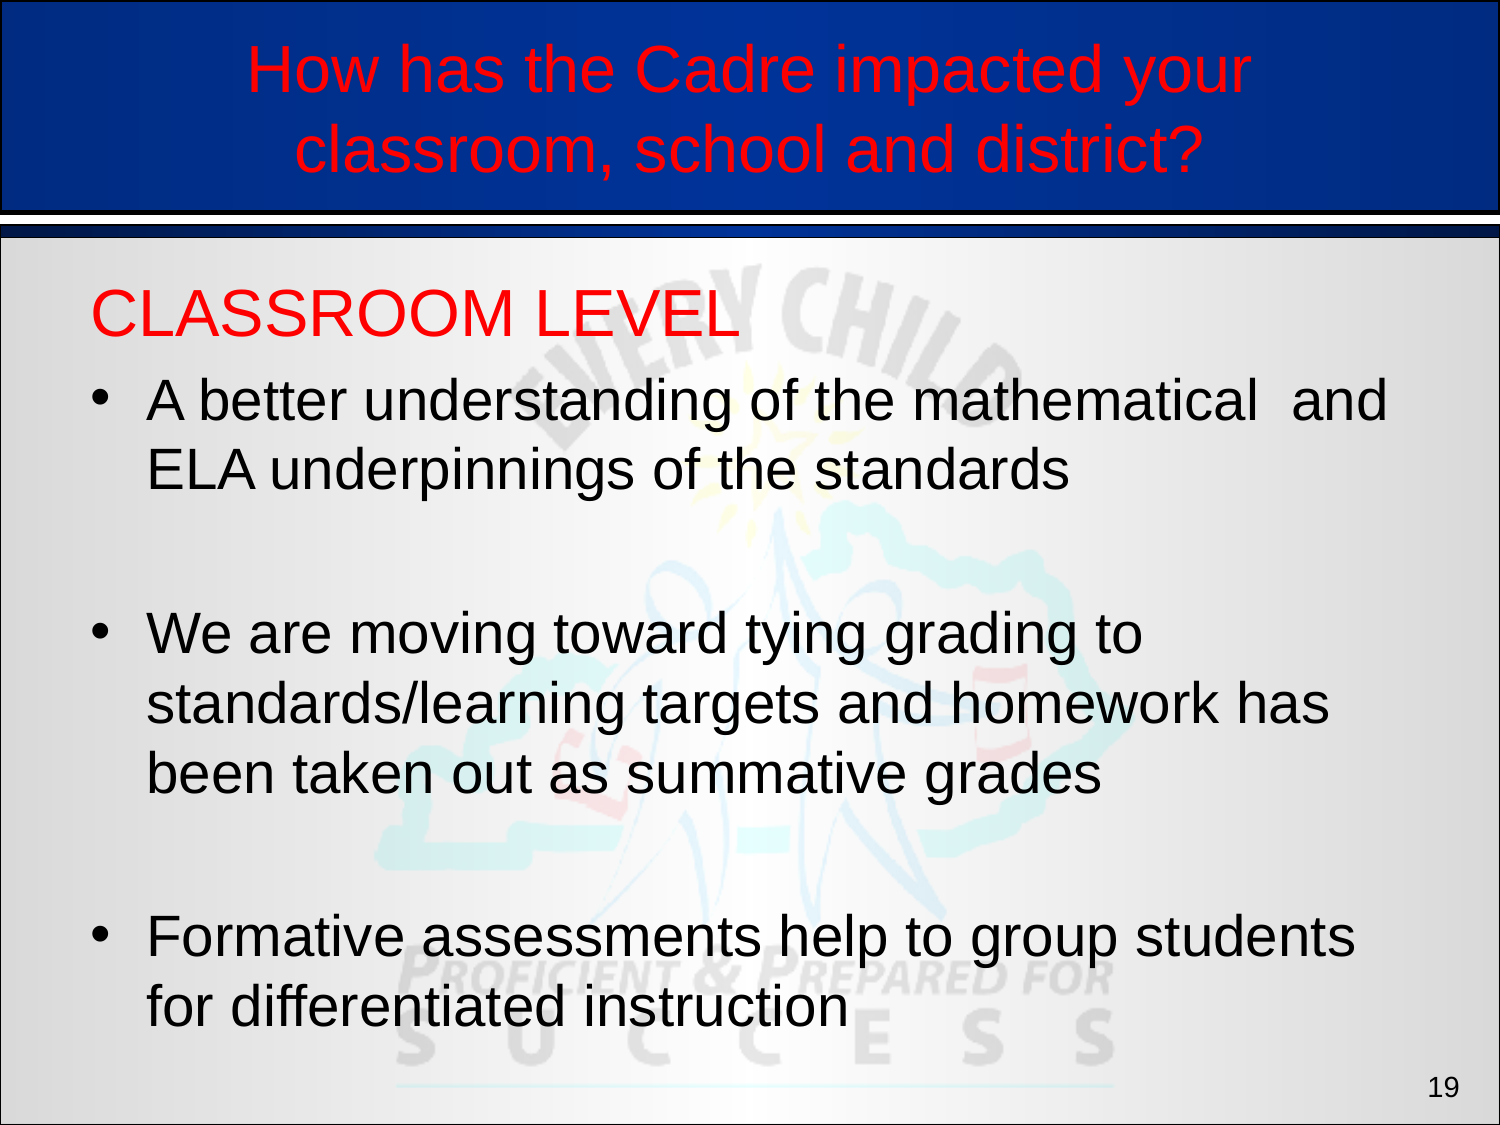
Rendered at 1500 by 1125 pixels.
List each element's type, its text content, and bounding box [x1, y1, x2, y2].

slide_number 19 [1124, 1060, 1476, 1114]
list CLASSROOM LEVEL A better understanding of the mathematical and ELA underpinnings of the standards We are moving toward tying grading to standards/learning targets and homework has been taken out as summative grades Formative assessments help to group students for differentiated instruction [74, 262, 1426, 1006]
title How has the Cadre impacted your classroom, school and district? [74, 12, 1426, 201]
